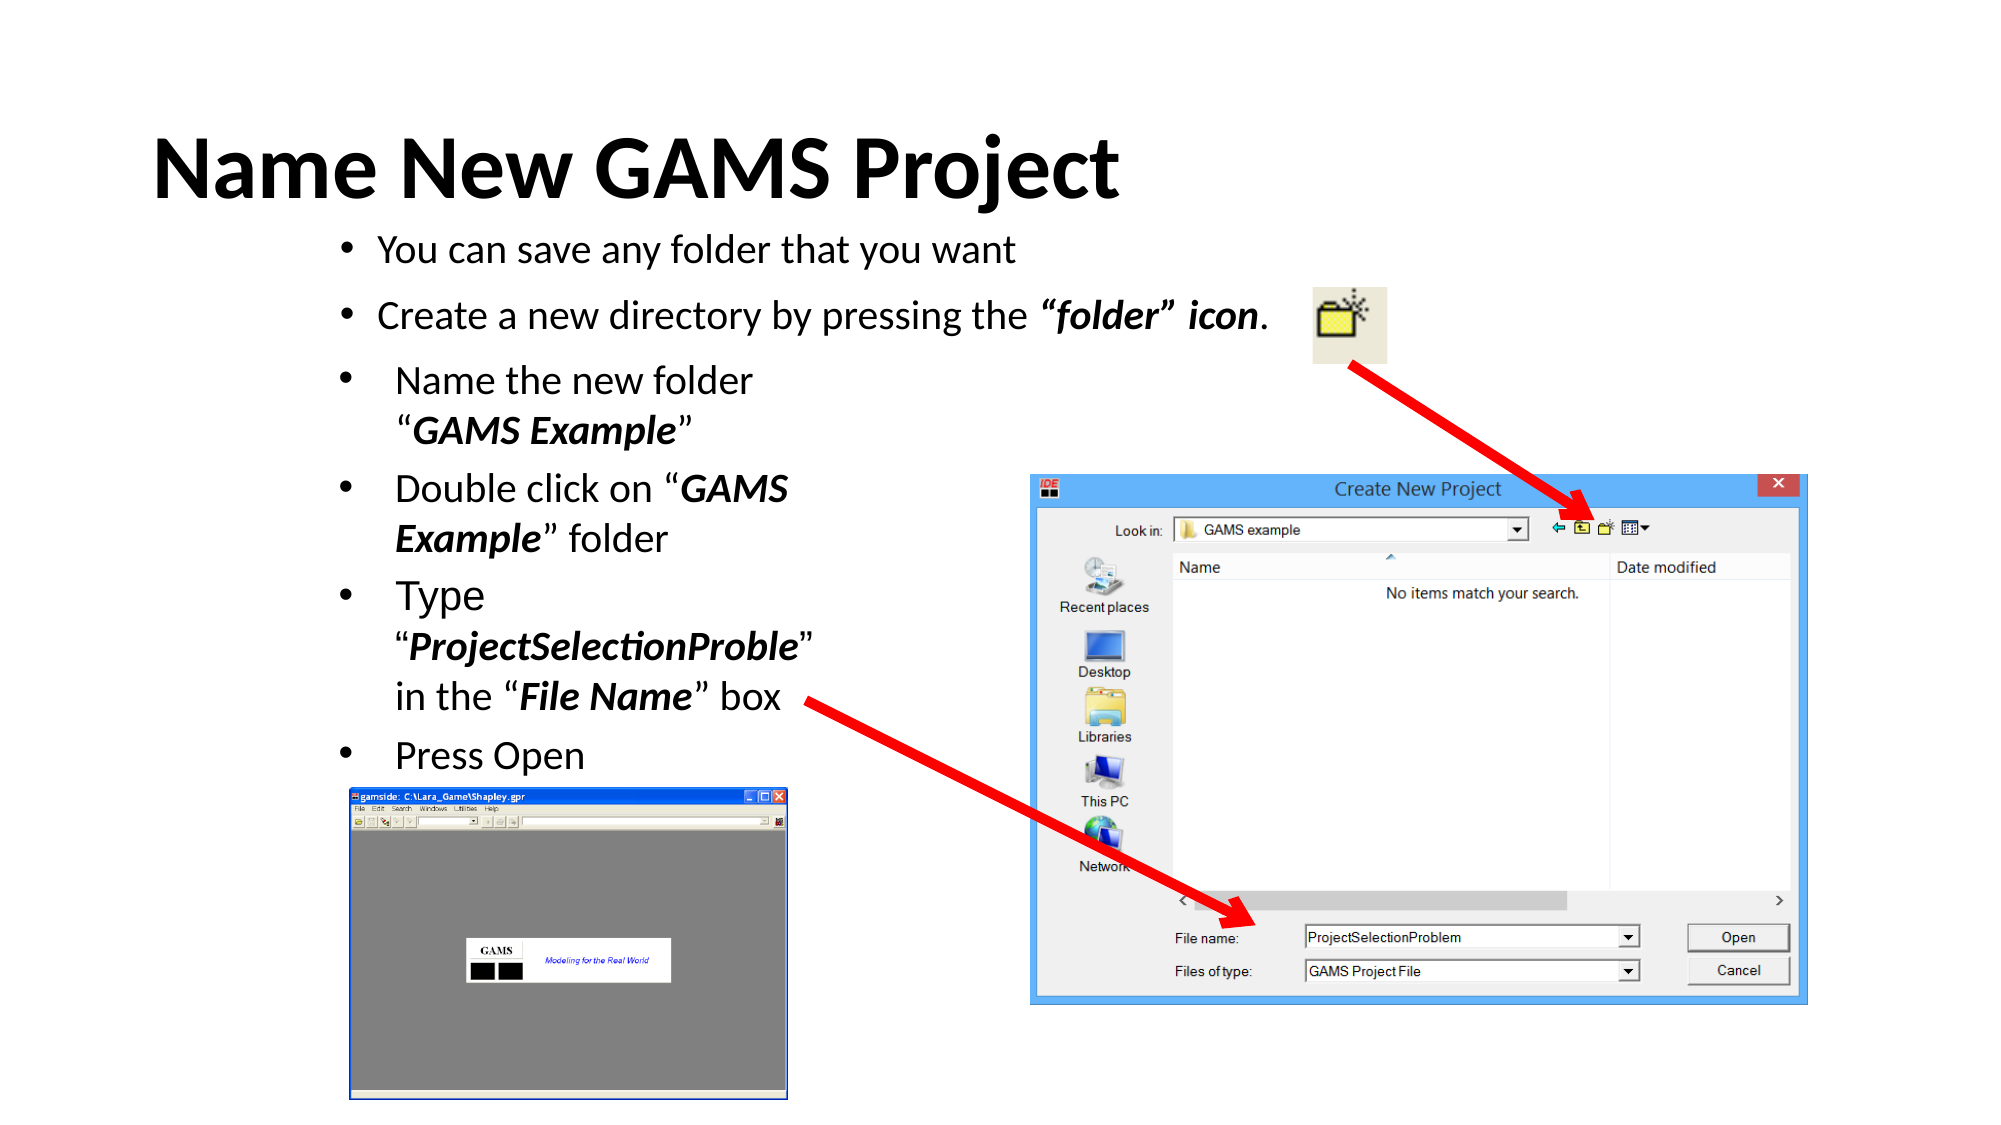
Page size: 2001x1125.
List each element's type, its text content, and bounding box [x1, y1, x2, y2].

picture [349, 787, 788, 1100]
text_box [1349, 363, 1595, 520]
title Name New GAMS Project [137, 59, 1863, 278]
picture [1312, 287, 1388, 364]
list You can save any folder that you want Create a new directory by pressing the “folder” icon. [324, 220, 1615, 364]
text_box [805, 700, 1256, 926]
text_box Name the new folder “GAMS Example” Double click on “GAMS Example” folder Type “ProjectSelectionProble” in the “File Name” box Press Open [323, 345, 862, 858]
picture [1030, 474, 1808, 1005]
